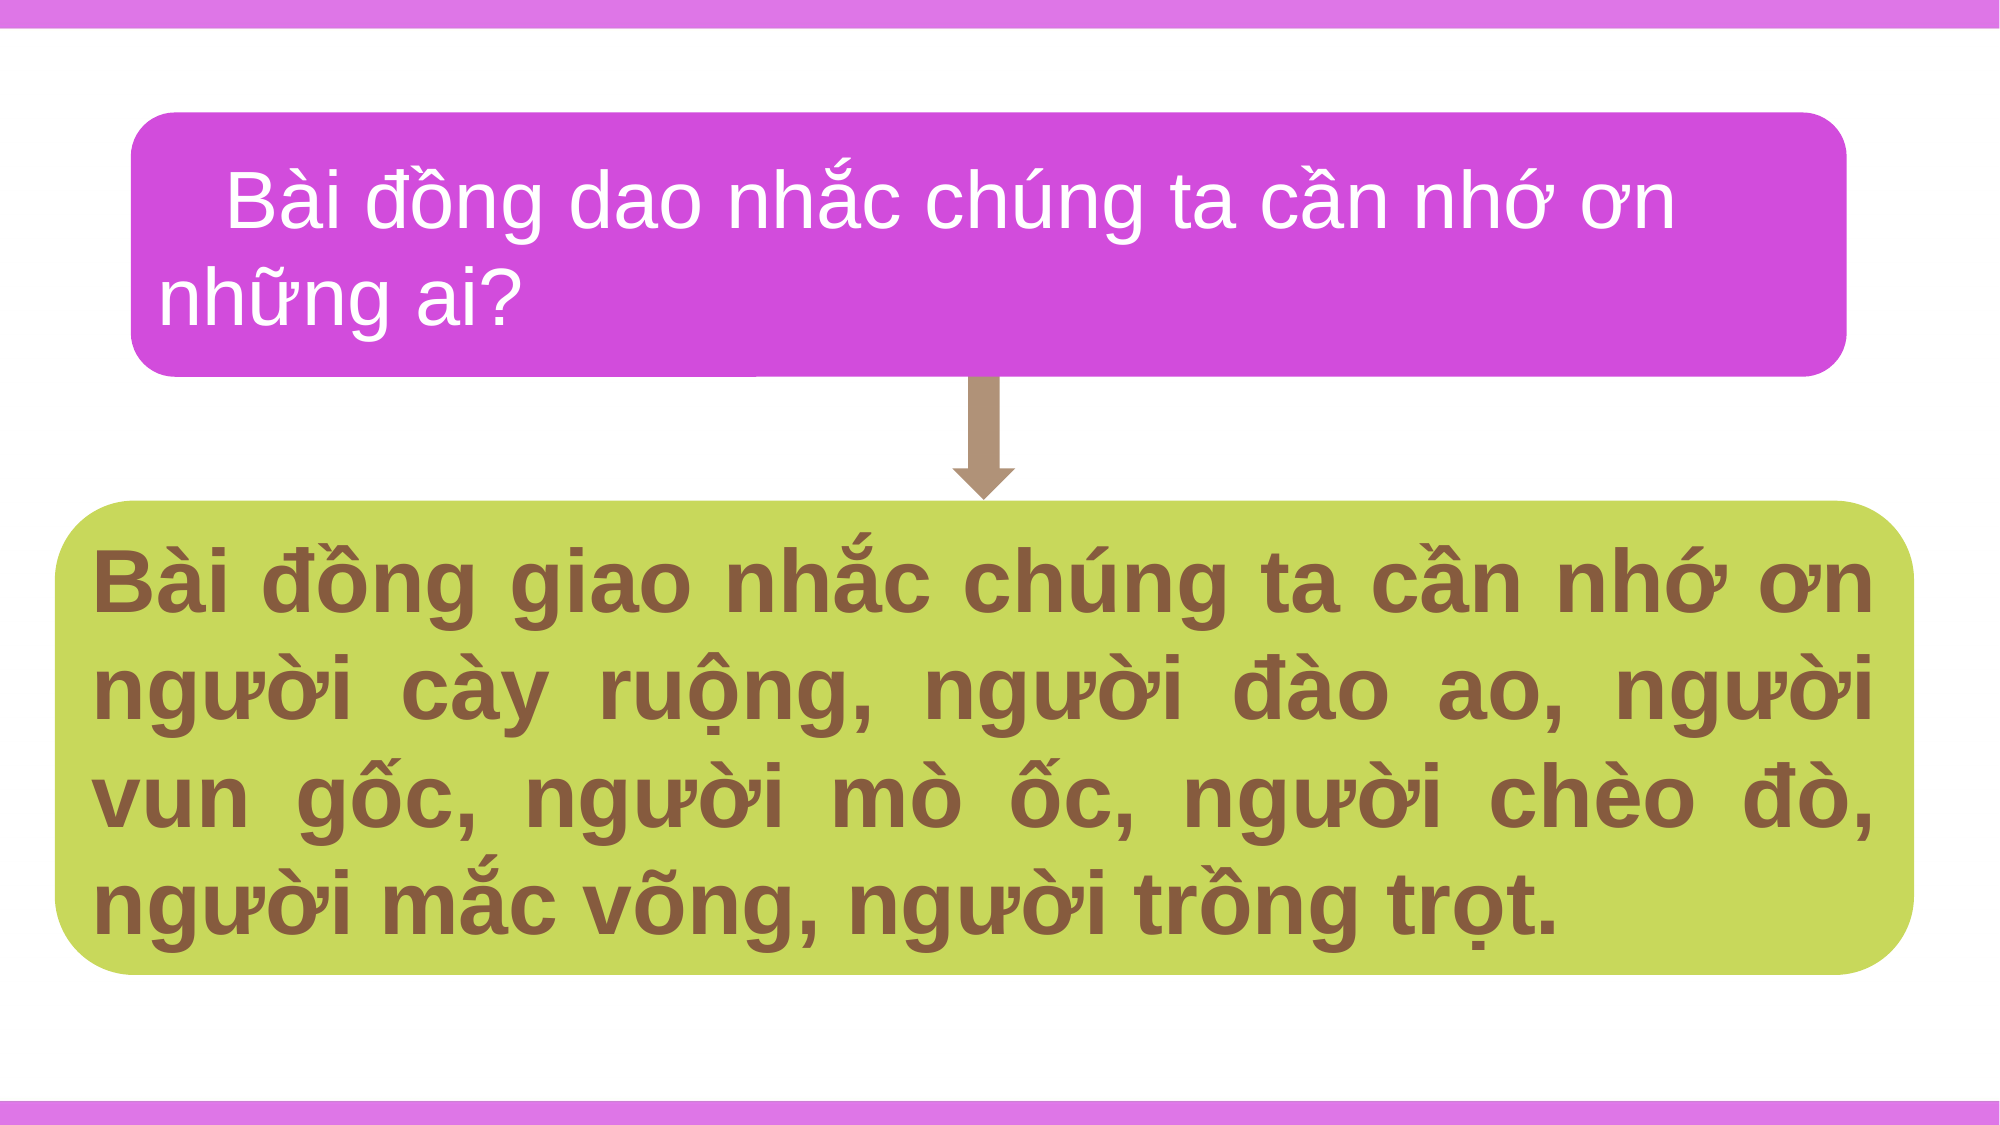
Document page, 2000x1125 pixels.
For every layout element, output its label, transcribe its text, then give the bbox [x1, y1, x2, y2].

text_box Bài đồng giao nhắc chúng ta cần nhớ ơn người cày ruộng, người đào ao, người vun gốc, người mò ốc, người chèo đò, người mắc võng, người trồng trọt. [52, 498, 1917, 978]
picture [0, 0, 2000, 1125]
text_box [950, 379, 1018, 498]
text_box Bài đồng dao nhắc chúng ta cần nhớ ơn những ai? [128, 110, 1849, 379]
